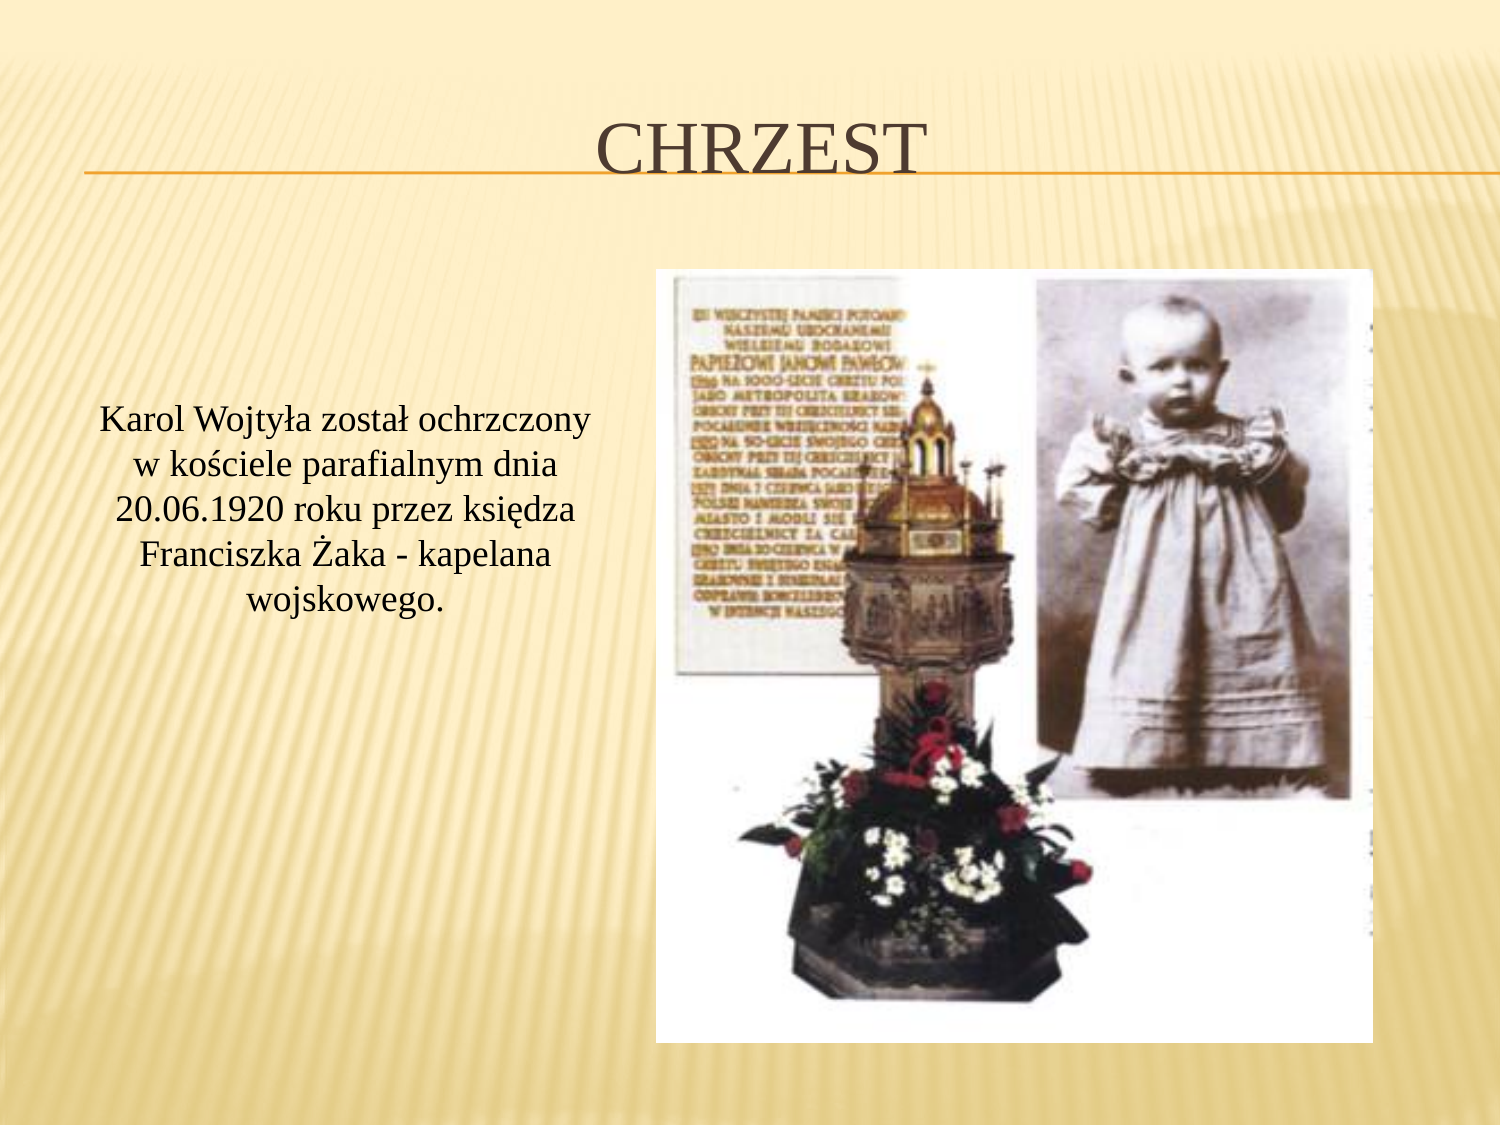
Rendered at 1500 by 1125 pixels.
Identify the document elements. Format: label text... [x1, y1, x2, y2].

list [655, 269, 1373, 1044]
title chrzest [50, 75, 1475, 213]
text_box Karol Wojtyła został ochrzczony w kościele parafialnym dnia 20.06.1920 roku przez księdza Franciszka Żaka - kapelana wojskowego. [81, 386, 610, 627]
